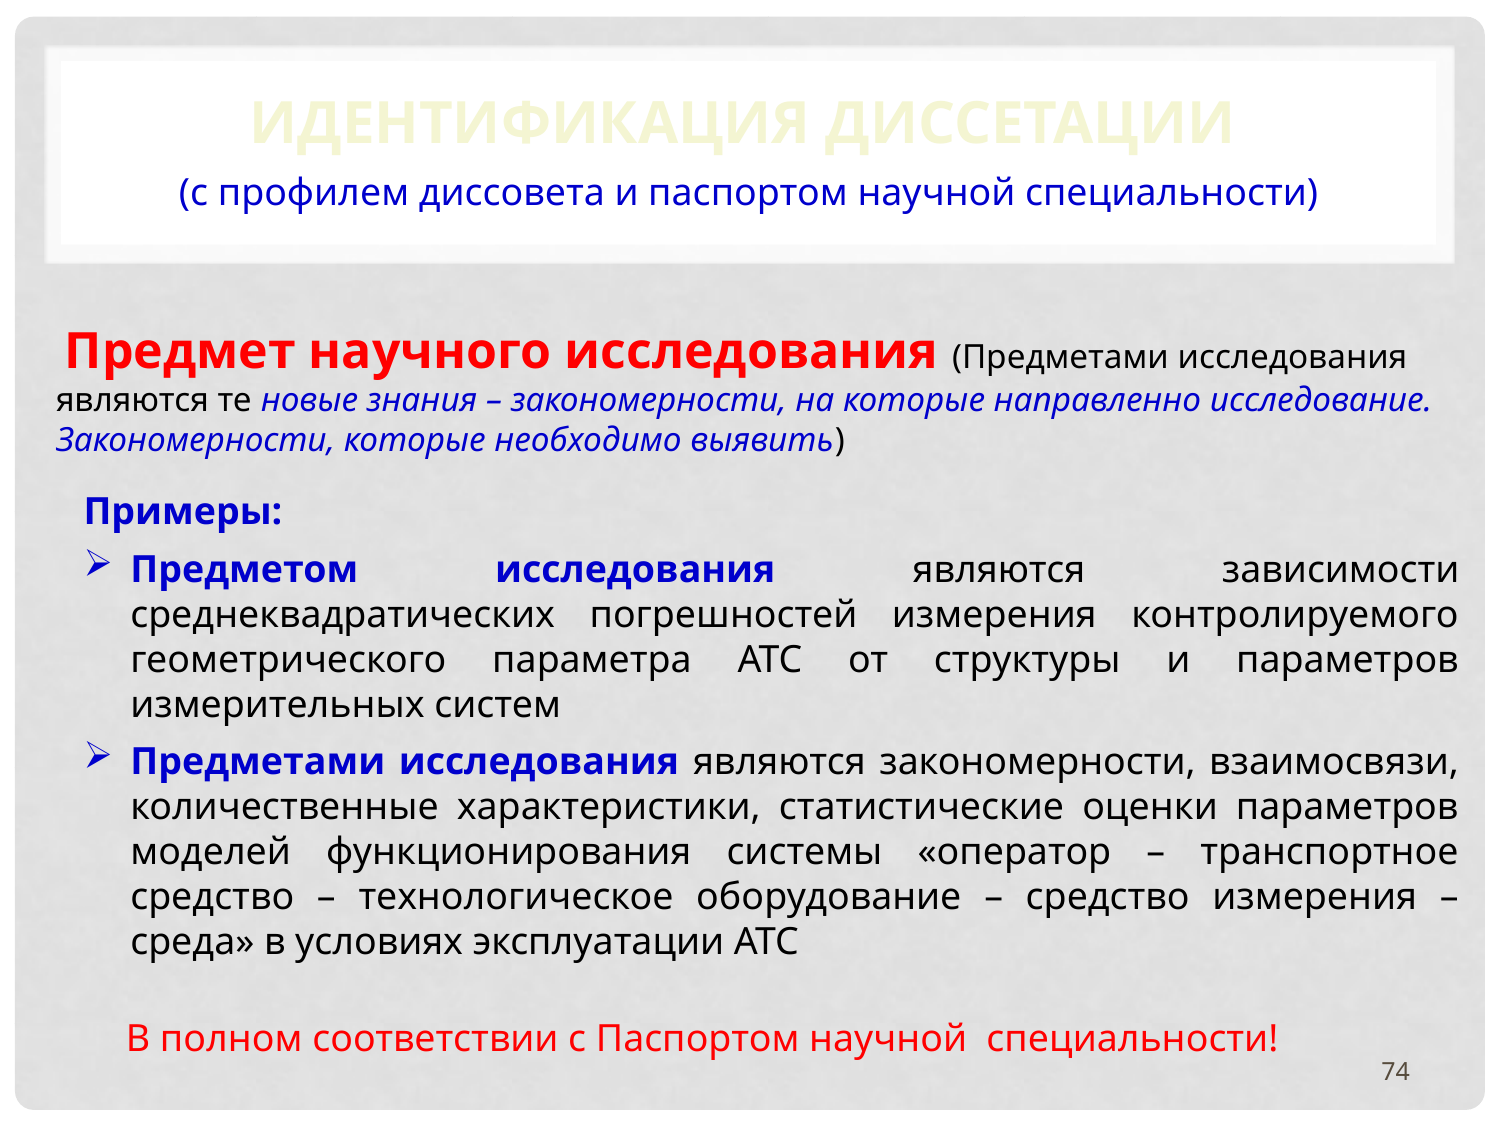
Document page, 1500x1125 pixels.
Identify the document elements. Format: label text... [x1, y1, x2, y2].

slide_number 74 [1074, 1042, 1425, 1103]
text_box В полном соответствии с Паспортом научной специальности! [111, 1006, 1389, 1066]
text_box ИДЕНТИФИКАЦИЯ ДИССЕТАЦИИ (с профилем диссовета и паспортом научной специальности) [10, 78, 1475, 223]
text_box Предмет научного исследования (Предметами исследования являются те новые знания – закономерности, на которые направленно исследование. Закономерности, которые необходимо выявить) [41, 290, 1459, 466]
text_box Примеры: Предметом исследования являются зависимости среднеквадратических погрешностей измерения контролируемого геометрического параметра АТС от структуры и параметров измерительных систем Предметами исследования являются закономерности, взаимосвязи, количественные характеристики, статистические оценки параметров моделей функционирования системы «оператор – транспортное средство – технологическое оборудование – средство измерения – среда» в условиях эксплуатации АТС [68, 479, 1475, 970]
